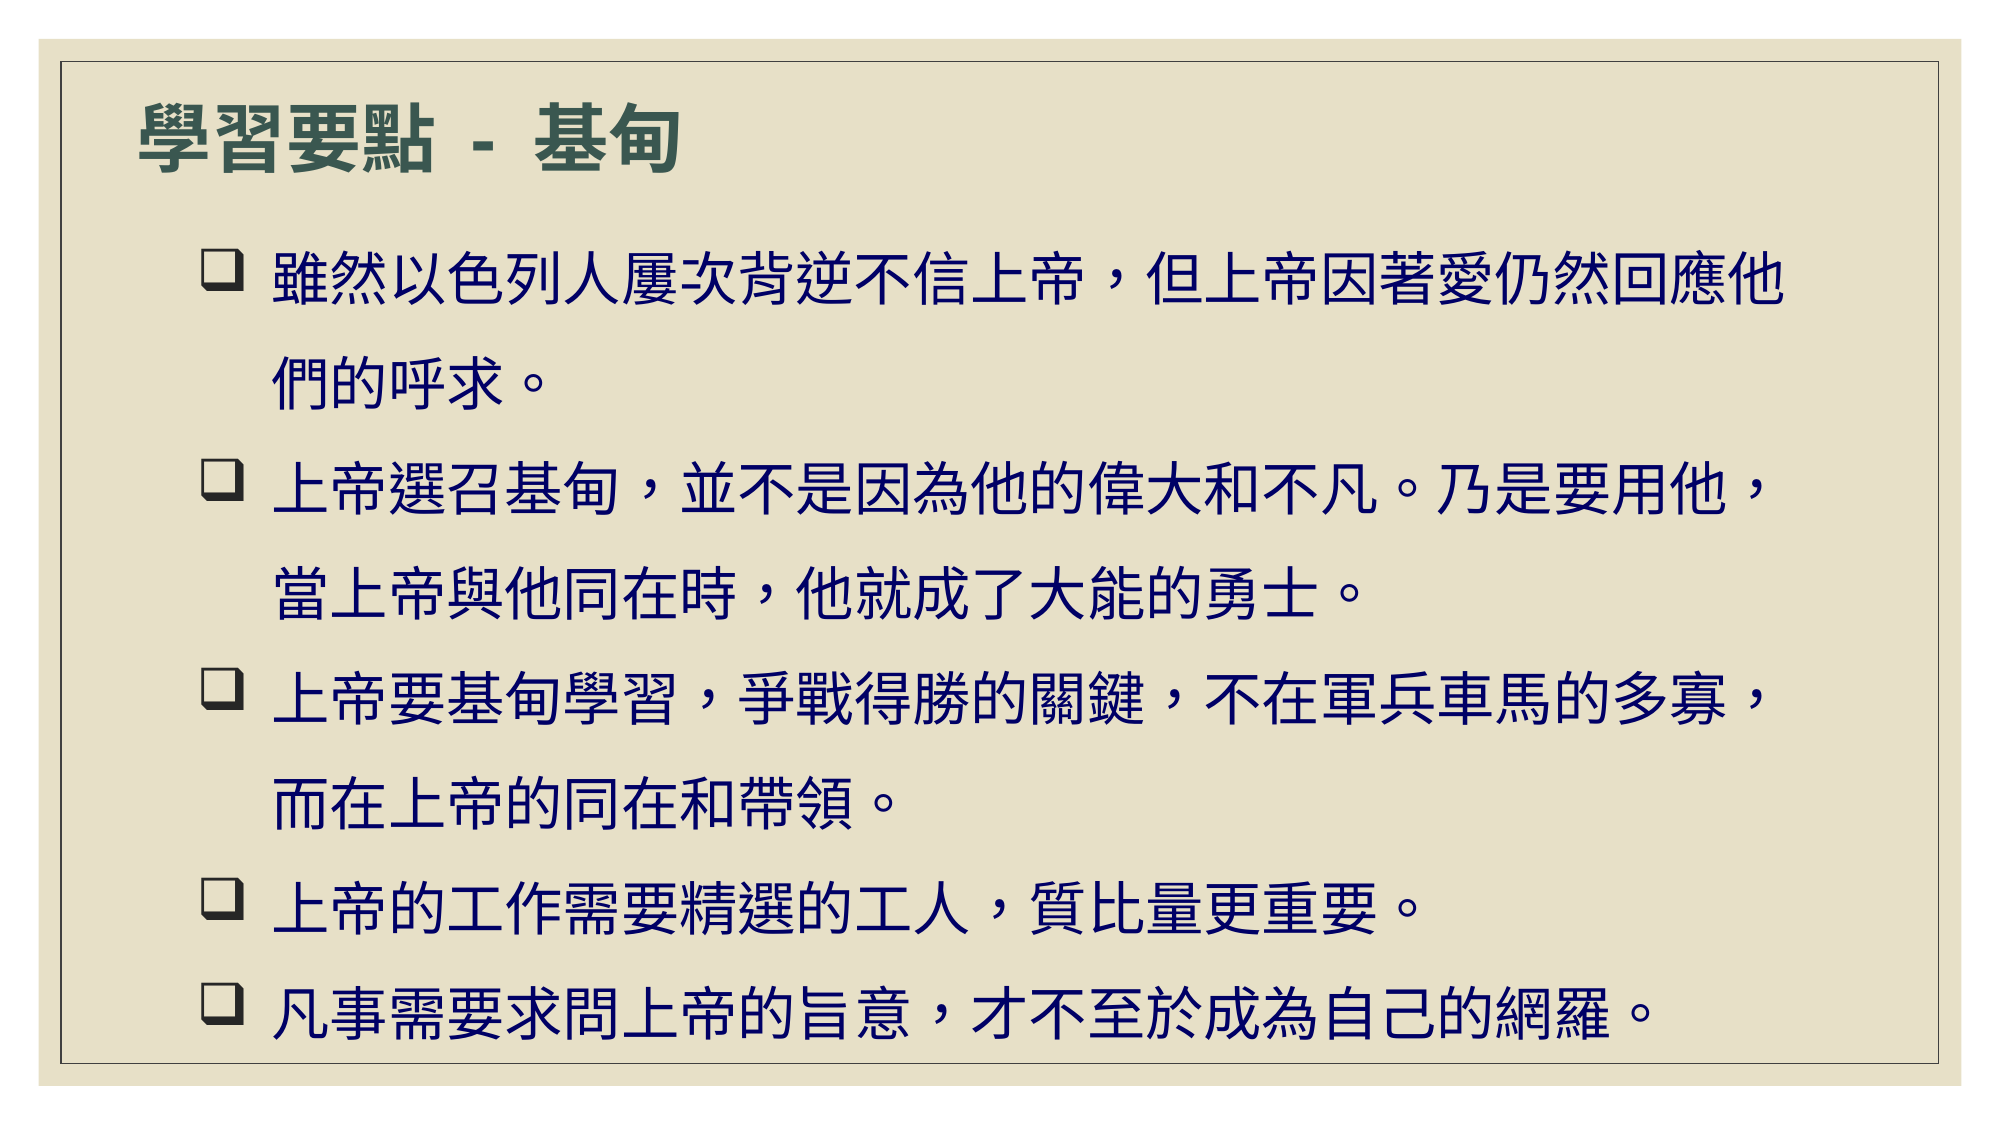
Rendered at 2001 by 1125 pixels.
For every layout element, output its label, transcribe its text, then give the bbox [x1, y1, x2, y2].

text_box 雖然以色列人屢次背逆不信上帝，但上帝因著愛仍然回應他們的呼求。 上帝選召基甸，並不是因為他的偉大和不凡。乃是要用他，當上帝與他同在時，他就成了大能的勇士。 上帝要基甸學習，爭戰得勝的關鍵，不在軍兵車馬的多寡，而在上帝的同在和帶領。 上帝的工作需要精選的工人，質比量更重要。 凡事需要求問上帝的旨意，才不至於成為自己的網羅。 [150, 199, 1825, 1055]
title 學習要點 - 基甸 [121, 84, 1772, 200]
